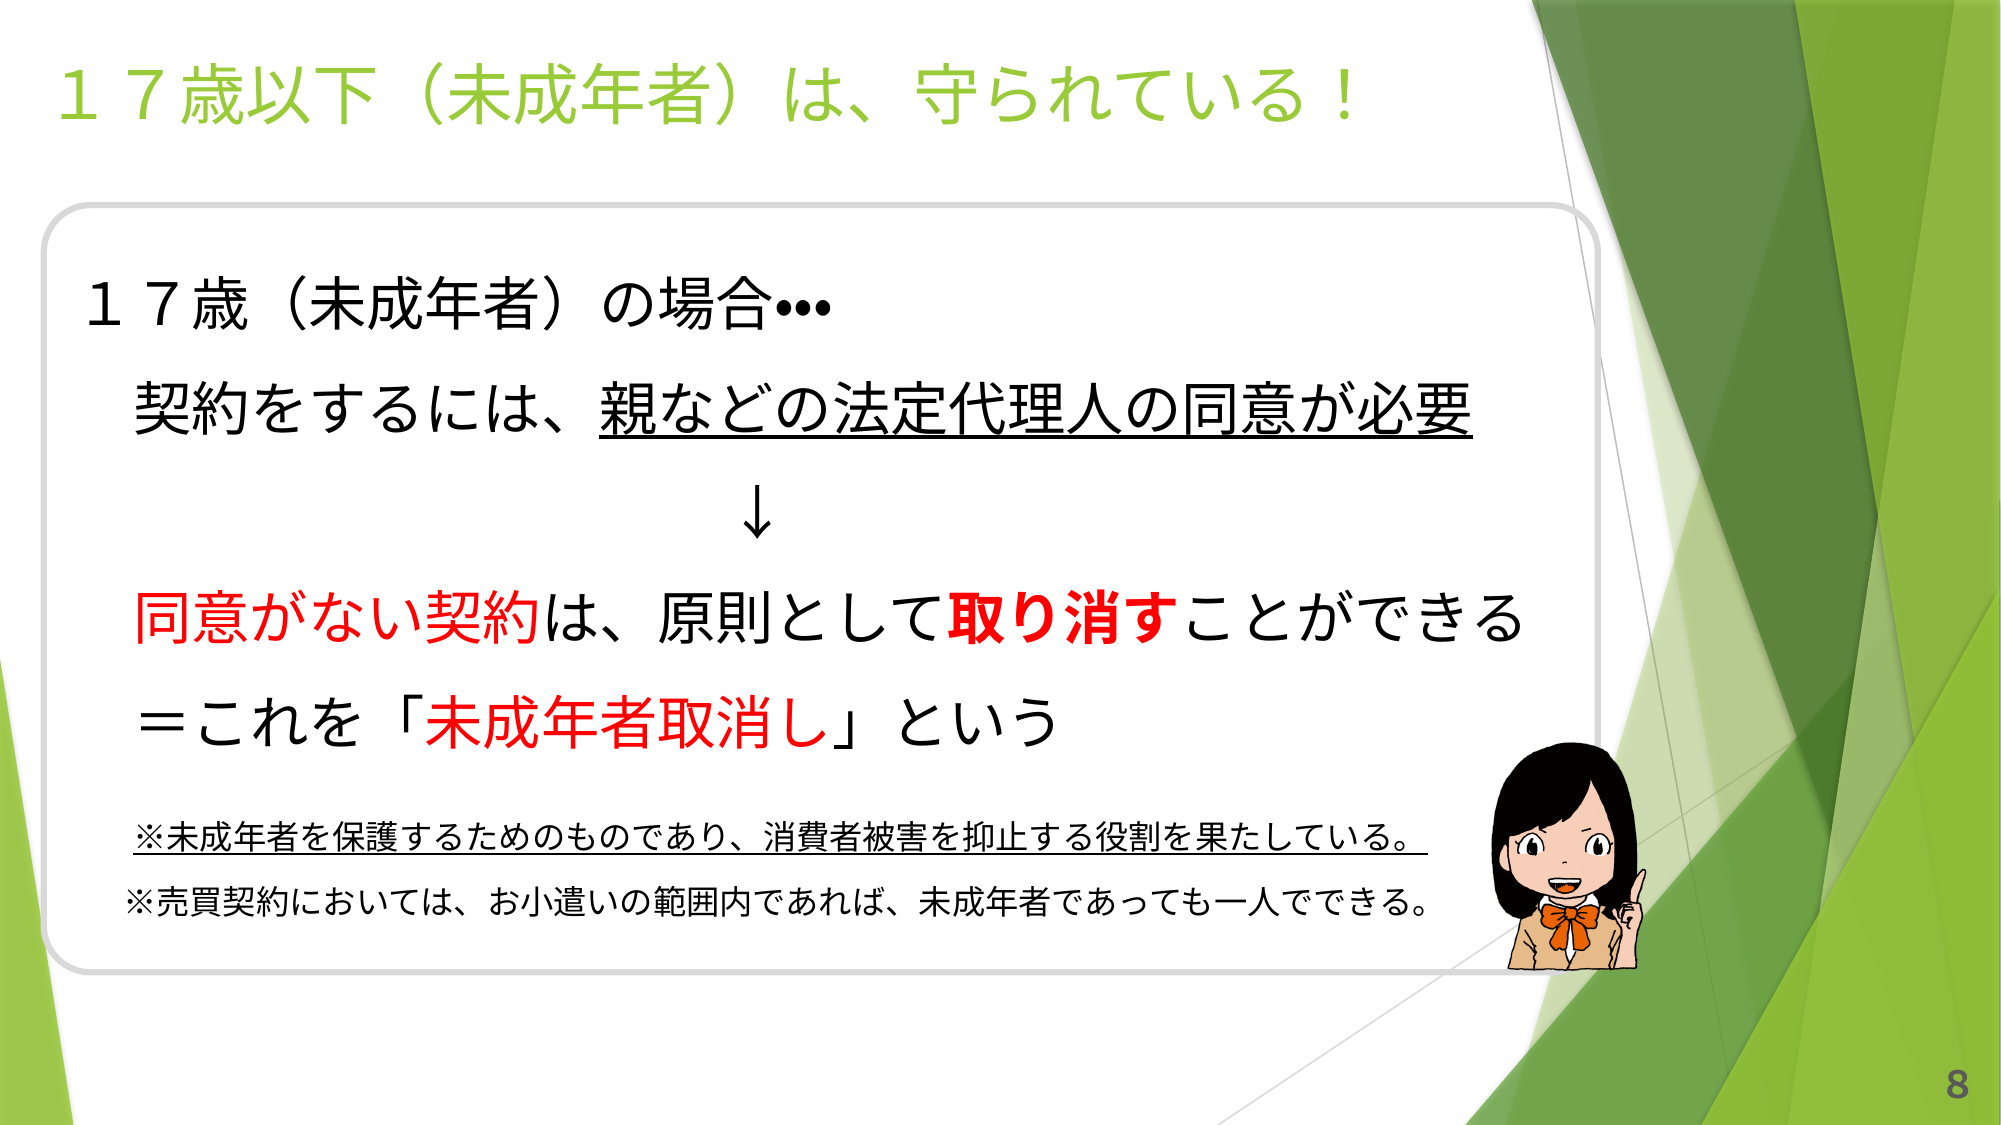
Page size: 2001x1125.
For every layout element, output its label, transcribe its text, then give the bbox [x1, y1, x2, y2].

text_box １７歳（未成年者）の場合・・・ 契約をするには、親などの法定代理人の同意が必要 ↓ 同意がない契約は、原則として取り消すことができる ＝これを「未成年者取消し」という ※未成年者を保護するためのものであり、消費者被害を抑止する役割を果たしている。 ※売買契約においては、お小遣いの範囲内であれば、未成年者であっても一人でできる。 [60, 964, 1598, 1104]
text_box [42, 203, 1600, 974]
picture [1468, 734, 1667, 989]
text_box １７歳以下（未成年者）は、守られている！ [0, 45, 1568, 244]
text_box ８ [1925, 1053, 1978, 1114]
